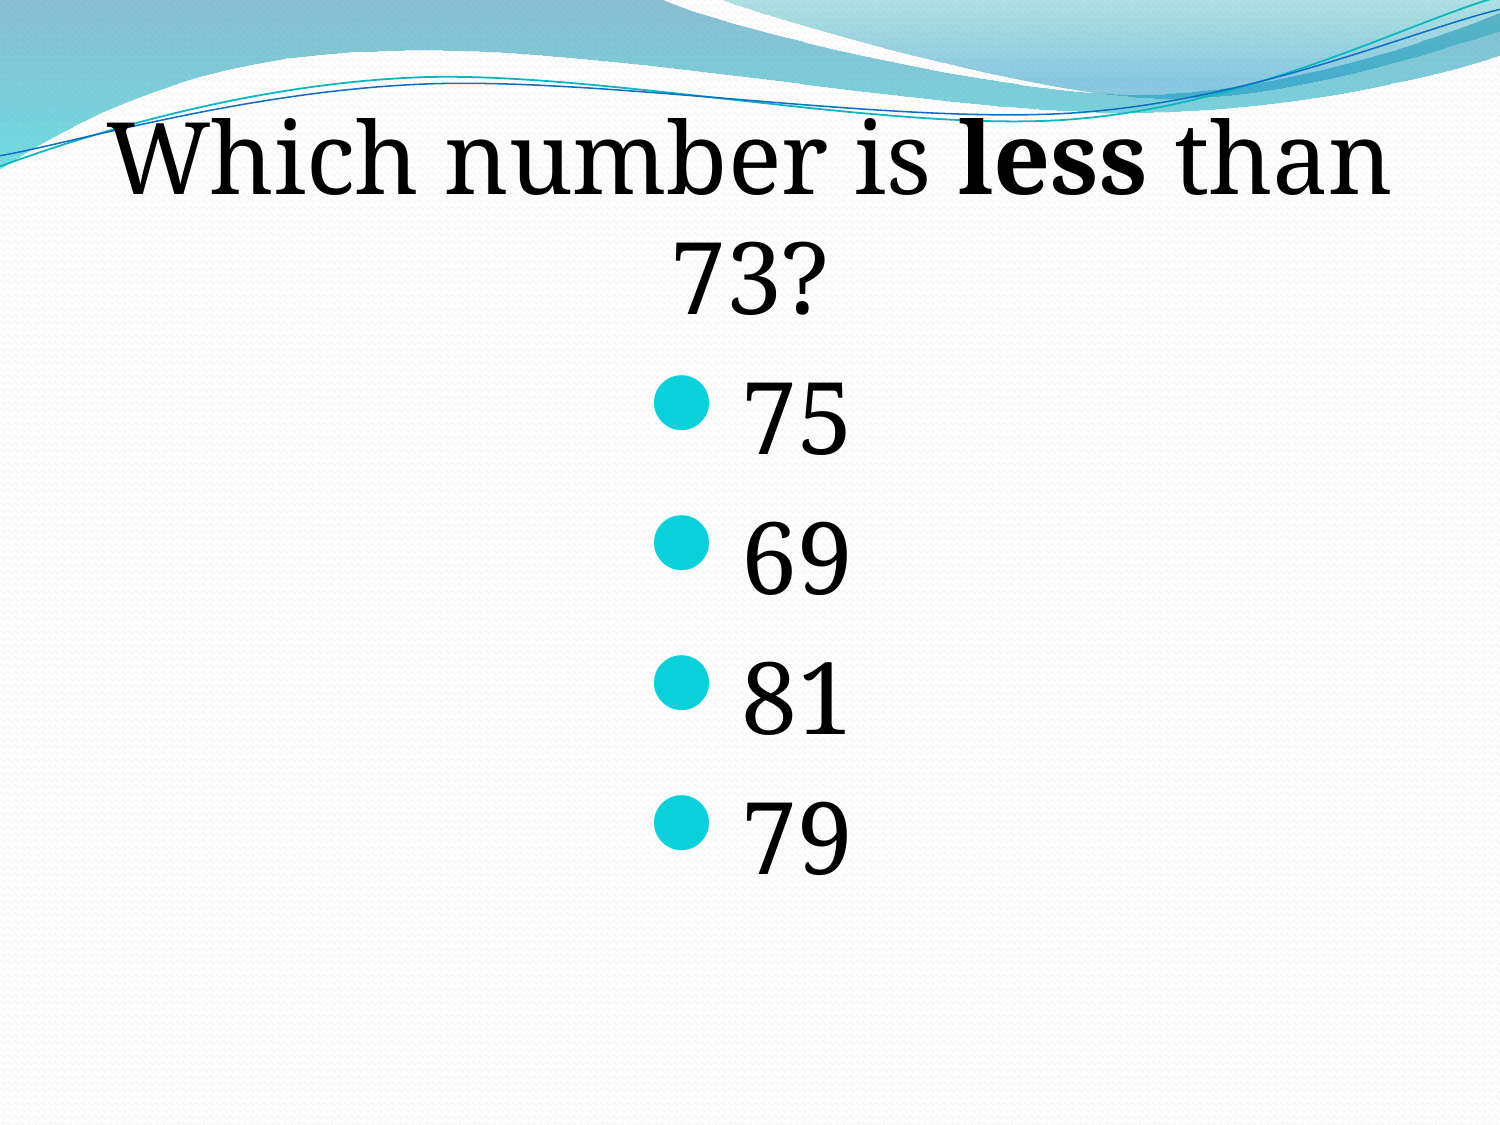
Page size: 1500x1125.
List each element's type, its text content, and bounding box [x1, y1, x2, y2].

list Which number is less than 73? 75 69 81 79 [75, 87, 1425, 1038]
